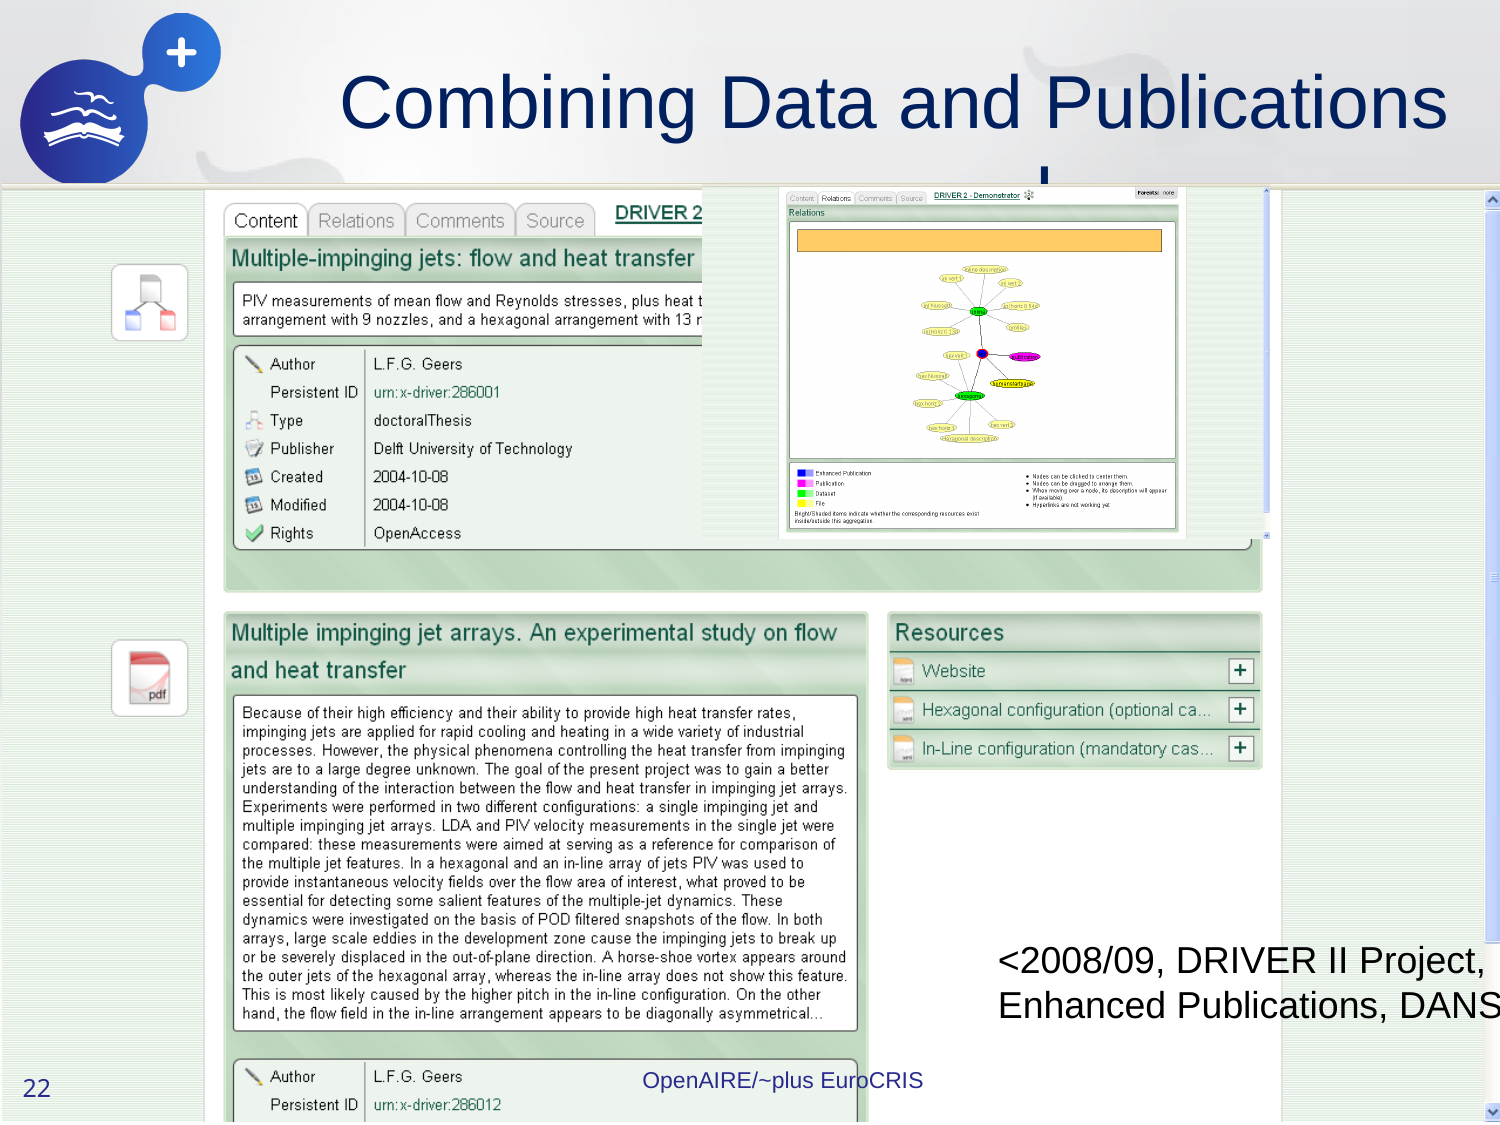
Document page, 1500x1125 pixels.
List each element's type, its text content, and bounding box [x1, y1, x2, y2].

picture [0, 0, 1500, 1125]
text_box Combining Data and Publications I [289, 46, 1500, 177]
